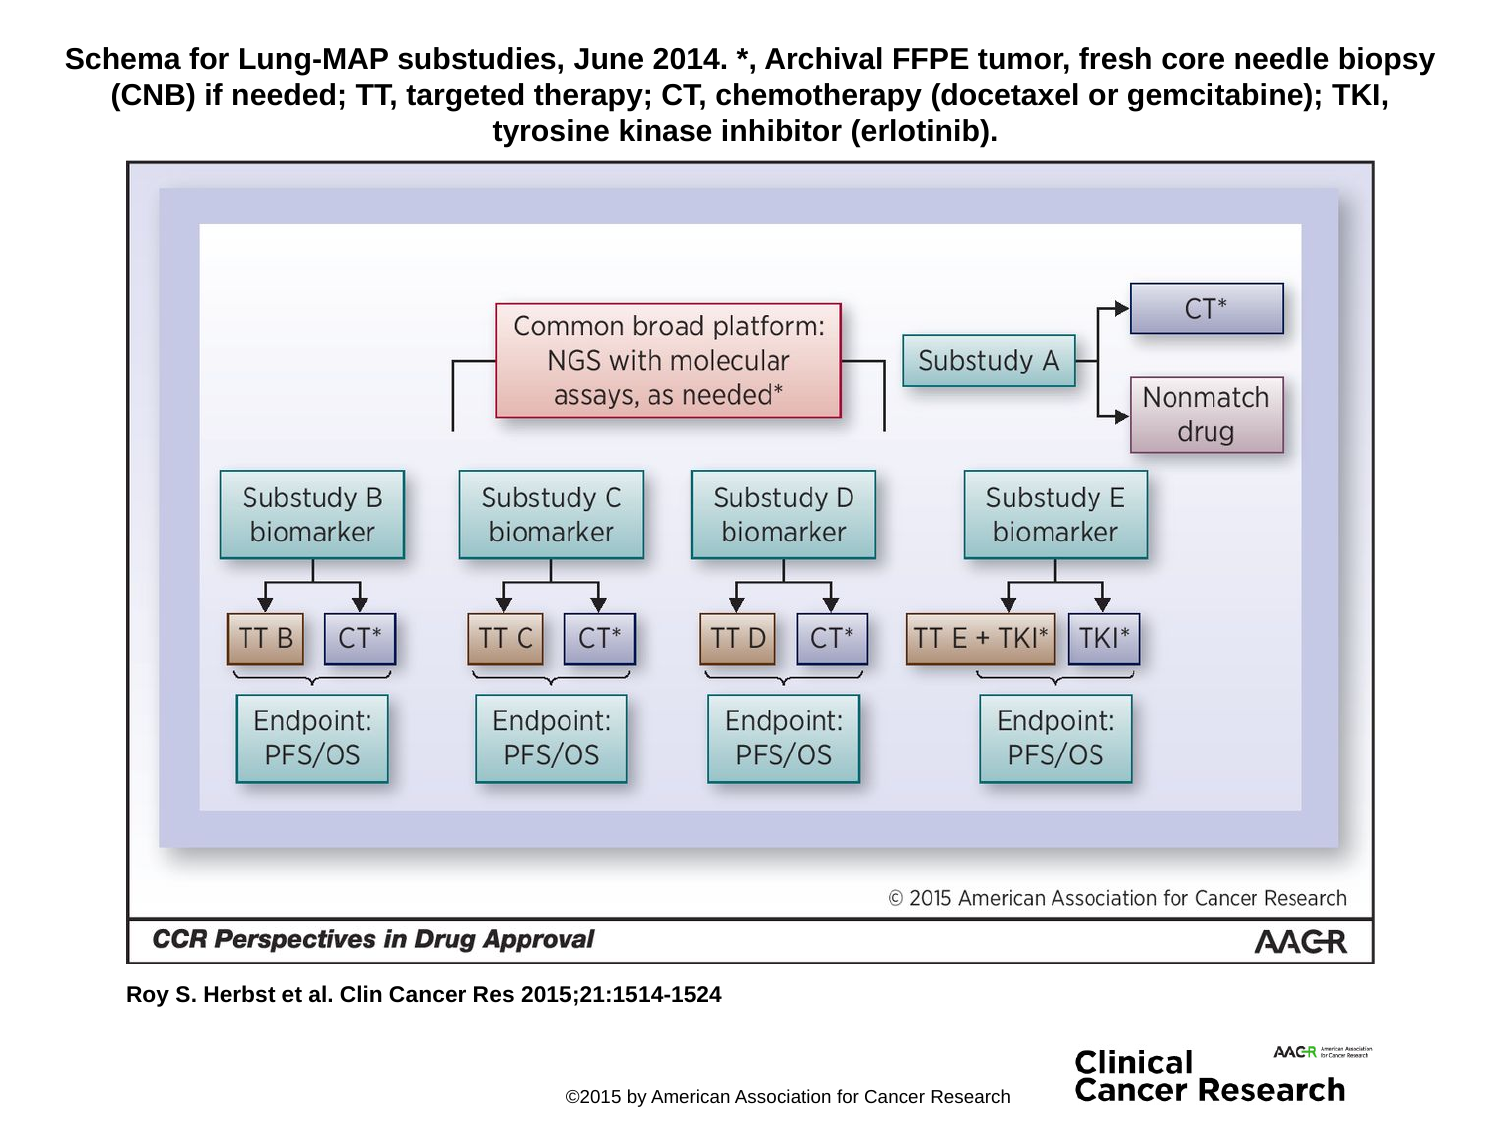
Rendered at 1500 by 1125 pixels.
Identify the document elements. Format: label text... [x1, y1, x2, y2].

picture [125, 160, 1375, 964]
text_box ©2015 by American Association for Cancer Research [565, 1084, 1375, 1125]
picture [1070, 1044, 1374, 1106]
text_box Roy S. Herbst et al. Clin Cancer Res 2015;21:1514-1524 [126, 979, 769, 1018]
text_box Schema for Lung-MAP substudies, June 2014. *, Archival FFPE tumor, fresh core needle biopsy (CNB) if needed; TT, targeted therapy; CT, chemotherapy (docetaxel or gemcitabine); TKI, tyrosine kinase inhibitor (erlotinib). [53, 39, 1447, 141]
